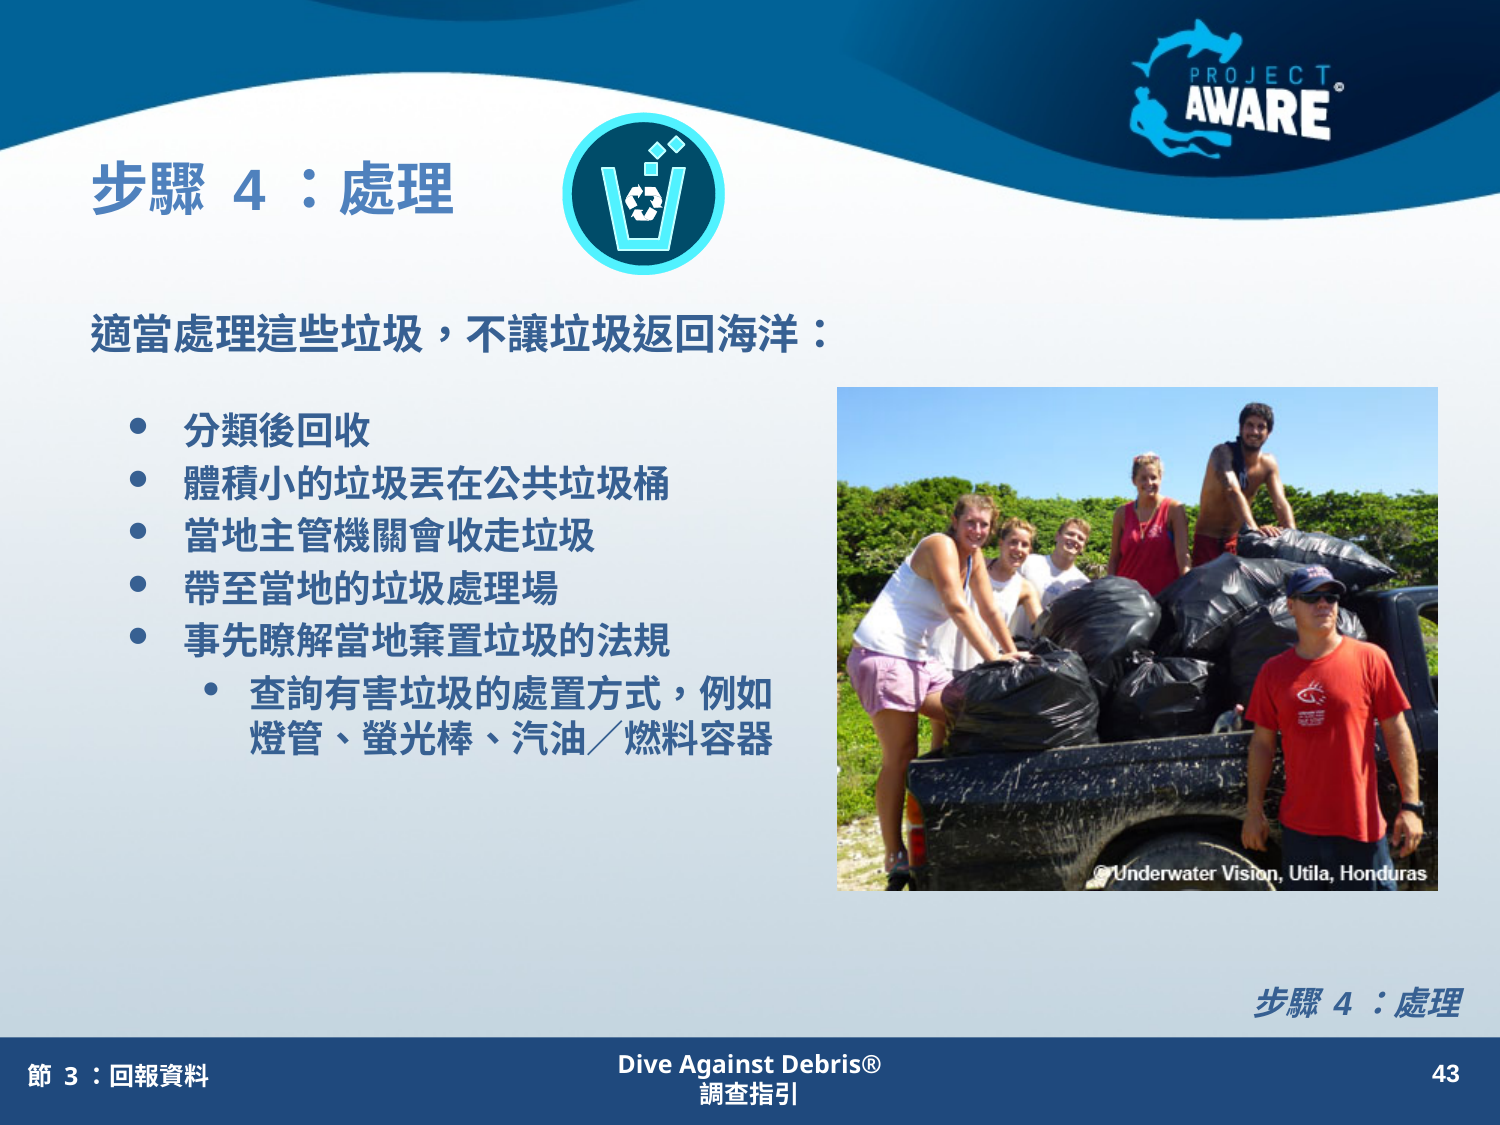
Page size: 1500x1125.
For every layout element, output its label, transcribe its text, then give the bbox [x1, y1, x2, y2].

slide_number 43 [1350, 1042, 1475, 1103]
text_box 步驟 4：處理 [999, 975, 1475, 1025]
list 節 3：回報資料 [12, 1052, 438, 1103]
list 分類後回收 體積小的垃圾丟在公共垃圾桶 當地主管機關會收走垃圾 帶至當地的垃圾處理場 事先瞭解當地棄置垃圾的法規 查詢有害垃圾的處置方式，例如燈管、螢光棒、汽油／燃料容器 [112, 413, 825, 1013]
footer Dive Against Debris® 調查指引 [587, 1048, 913, 1109]
list 適當處理這些垃圾，不讓垃圾返回海洋： [75, 299, 1413, 413]
title 步驟 4：處理 [75, 145, 950, 299]
picture [0, 0, 1500, 1037]
